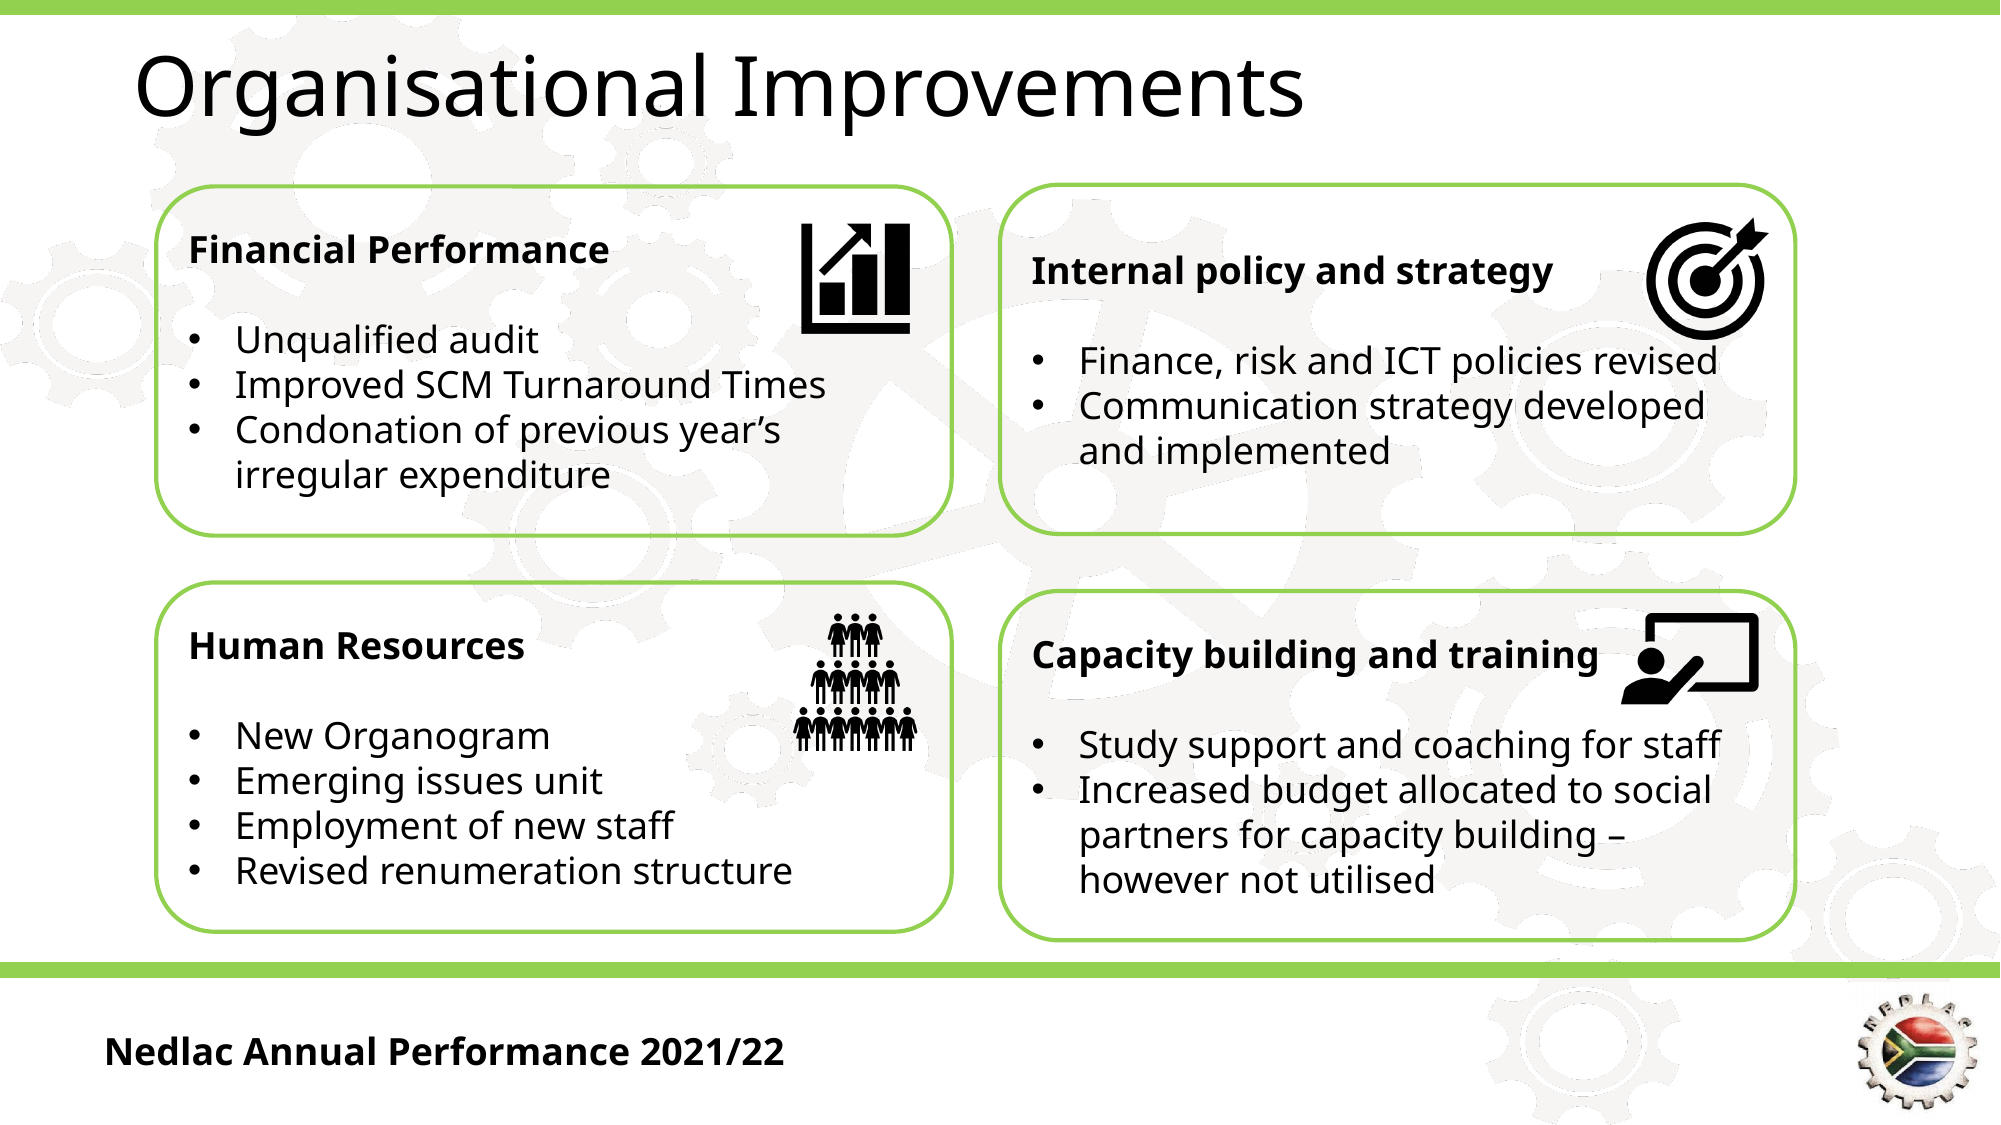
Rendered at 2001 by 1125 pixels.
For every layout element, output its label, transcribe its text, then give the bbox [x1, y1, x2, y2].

text_box Financial Performance Unqualified audit Improved SCM Turnaround Times Condonation of previous year’s irregular expenditure [155, 185, 953, 537]
text_box Human Resources New Organogram Emerging issues unit Employment of new staff Revised renumeration structure [155, 581, 953, 933]
text_box Capacity building and training Study support and coaching for staff Increased budget allocated to social partners for capacity building – however not utilised [998, 589, 1797, 942]
picture [780, 204, 929, 353]
title Organisational Improvements [118, 0, 1844, 195]
text_box Internal policy and strategy Finance, risk and ICT policies revised Communication strategy developed and implemented [998, 183, 1797, 536]
picture [0, 0, 2001, 1125]
